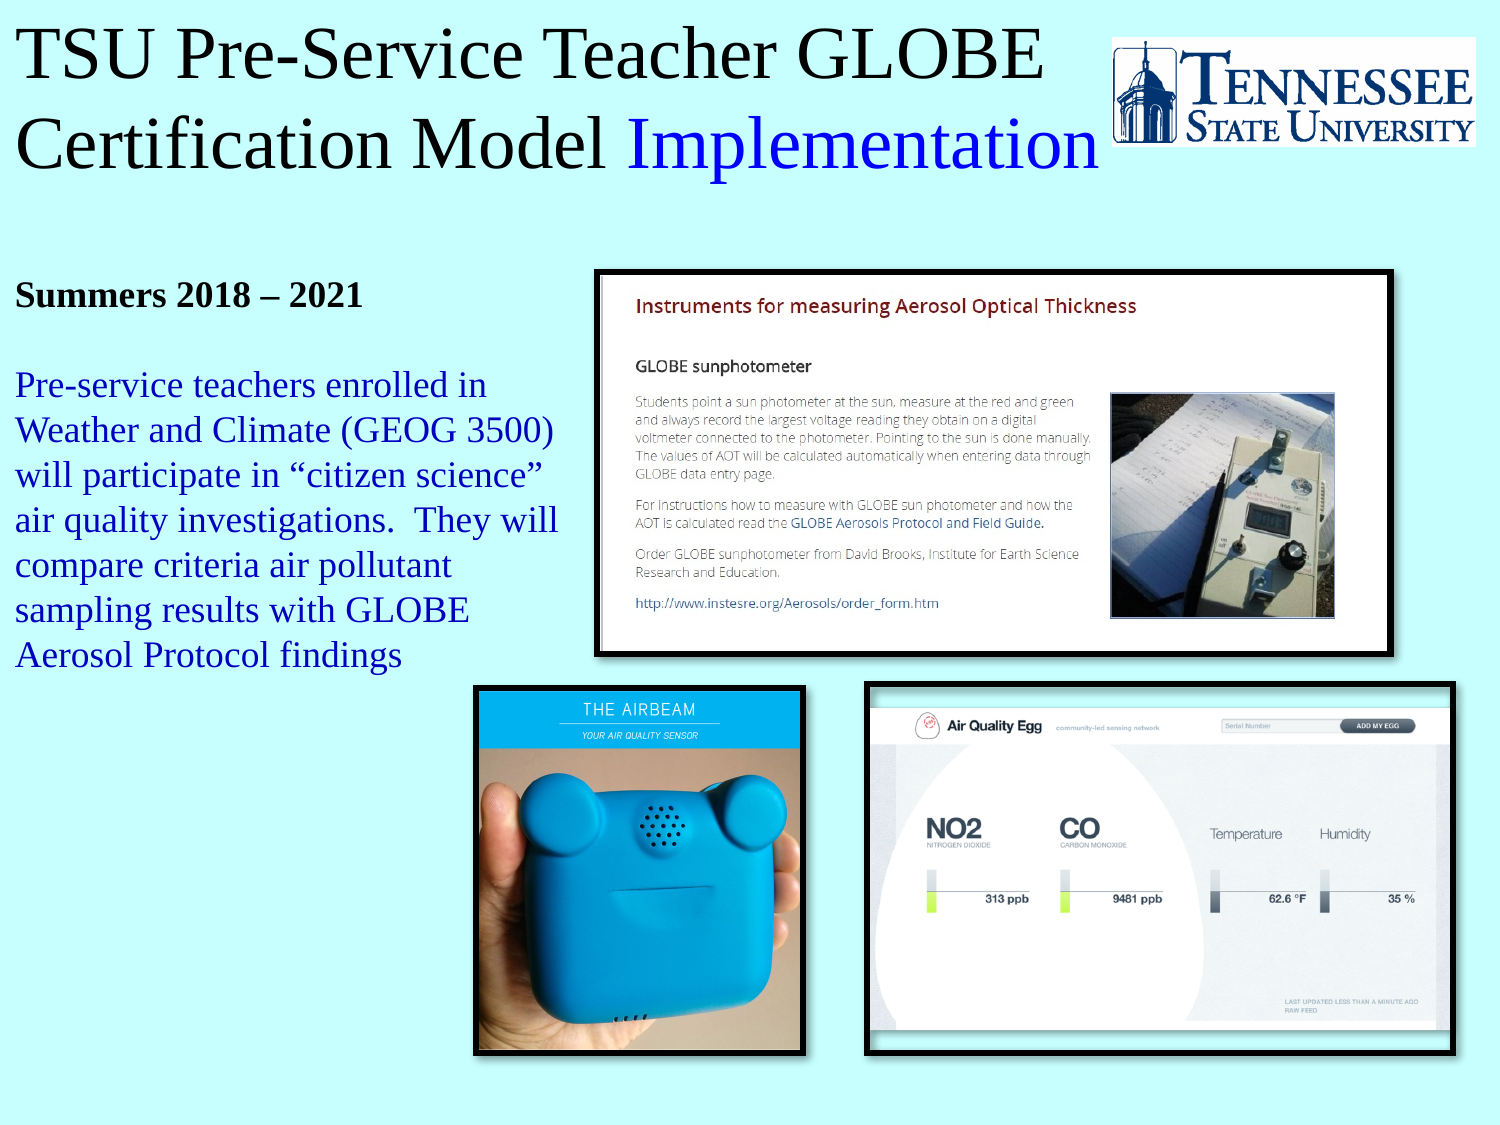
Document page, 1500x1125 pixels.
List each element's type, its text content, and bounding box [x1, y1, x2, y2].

picture [869, 687, 1451, 1051]
picture [1112, 37, 1476, 147]
title TSU Pre-Service Teacher GLOBE Certification Model Implementation [0, 0, 1276, 188]
picture [599, 274, 1388, 652]
picture [478, 749, 801, 1051]
text_box Summers 2018 – 2021 Pre-service teachers enrolled in Weather and Climate (GEOG 3500) will participate in “citizen science” air quality investigations. They will compare criteria air pollutant sampling results with GLOBE Aerosol Protocol findings [0, 262, 588, 743]
